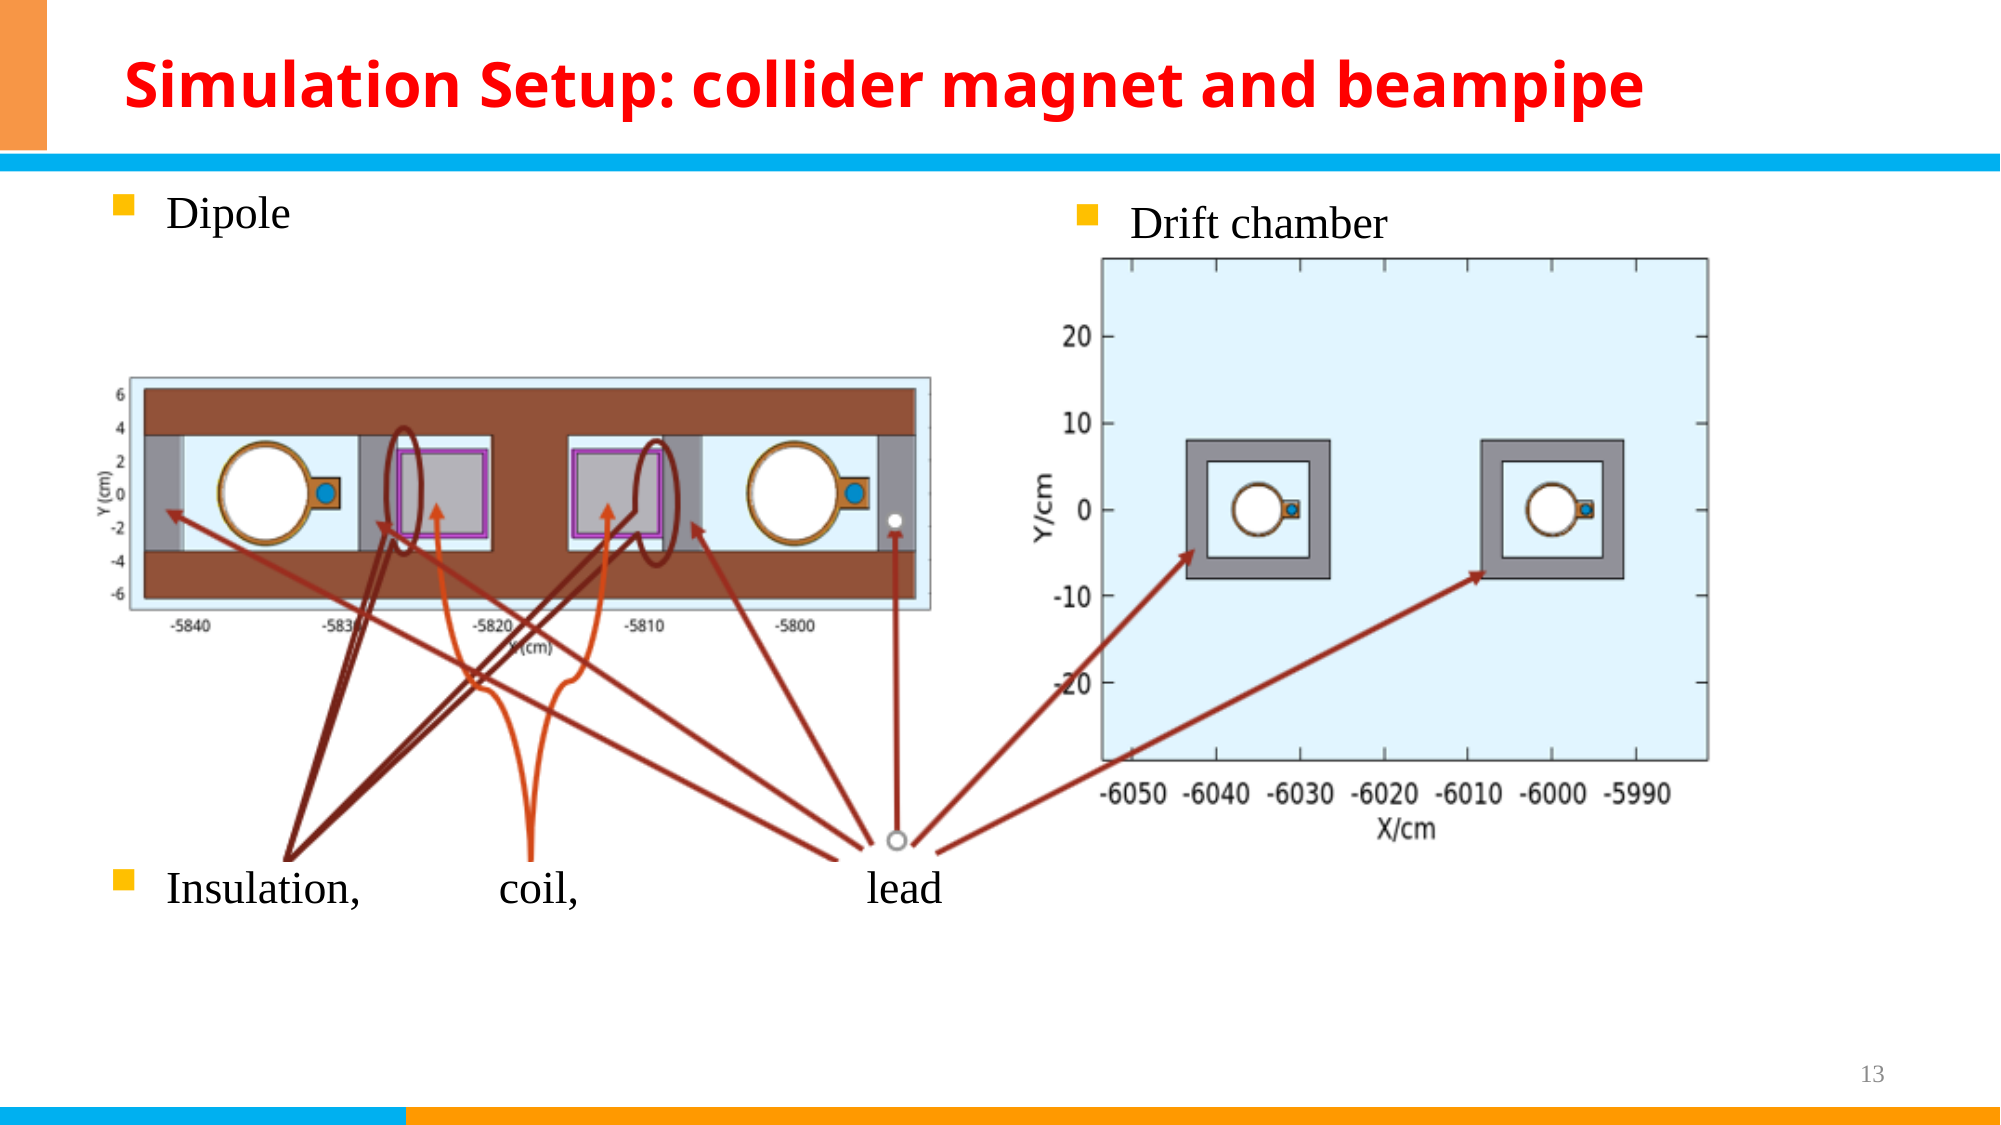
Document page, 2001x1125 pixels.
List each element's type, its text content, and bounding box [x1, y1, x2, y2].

list Dipole Insulation, coil, lead [94, 175, 1816, 245]
list Dipole Insulation, coil, lead [94, 873, 1058, 1103]
title Simulation Setup: collider magnet and beampipe [109, 23, 1875, 143]
picture [94, 247, 1726, 862]
text_box Drift chamber [1058, 179, 1985, 1107]
